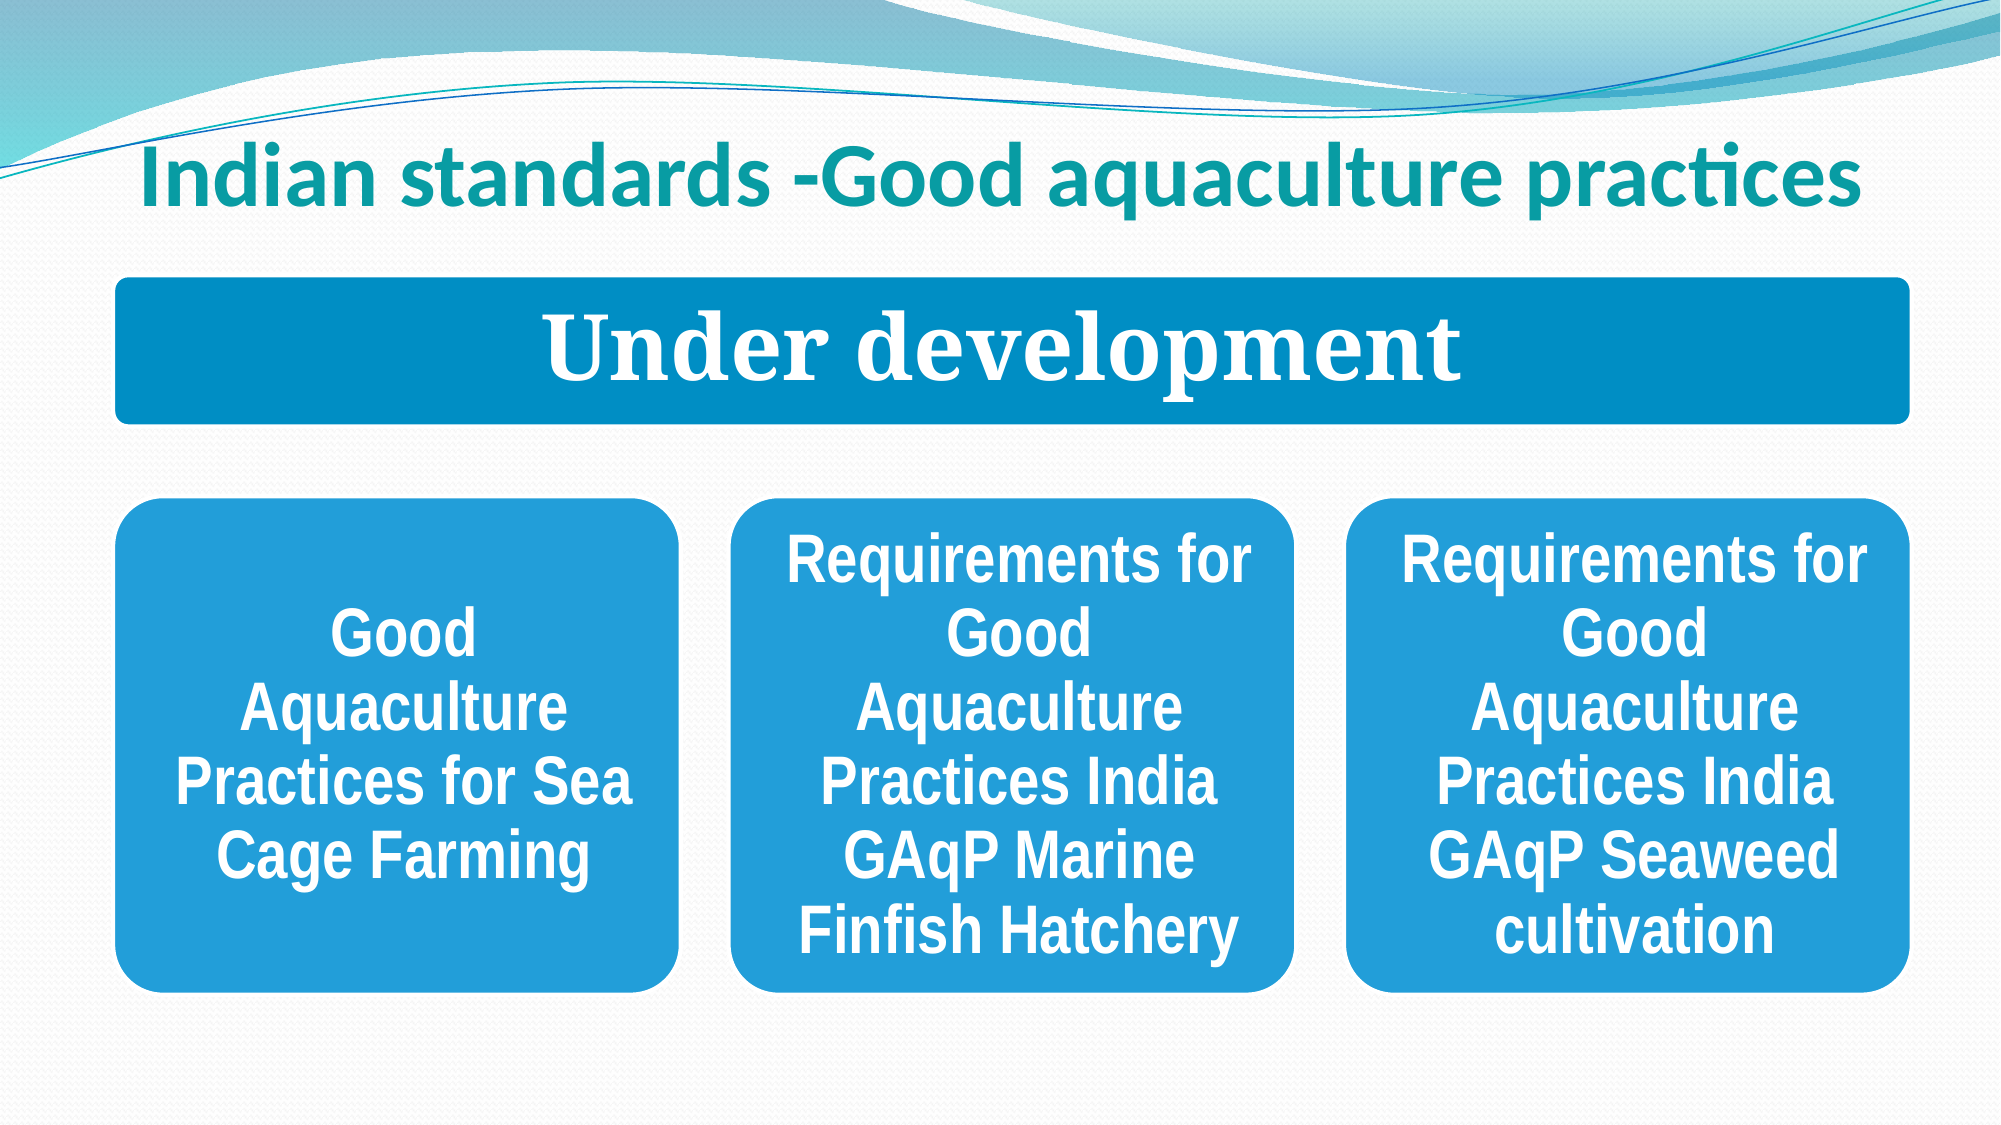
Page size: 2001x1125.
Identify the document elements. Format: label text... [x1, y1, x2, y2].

title Indian standards -Good aquaculture practices [112, 87, 1913, 225]
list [112, 274, 1913, 996]
